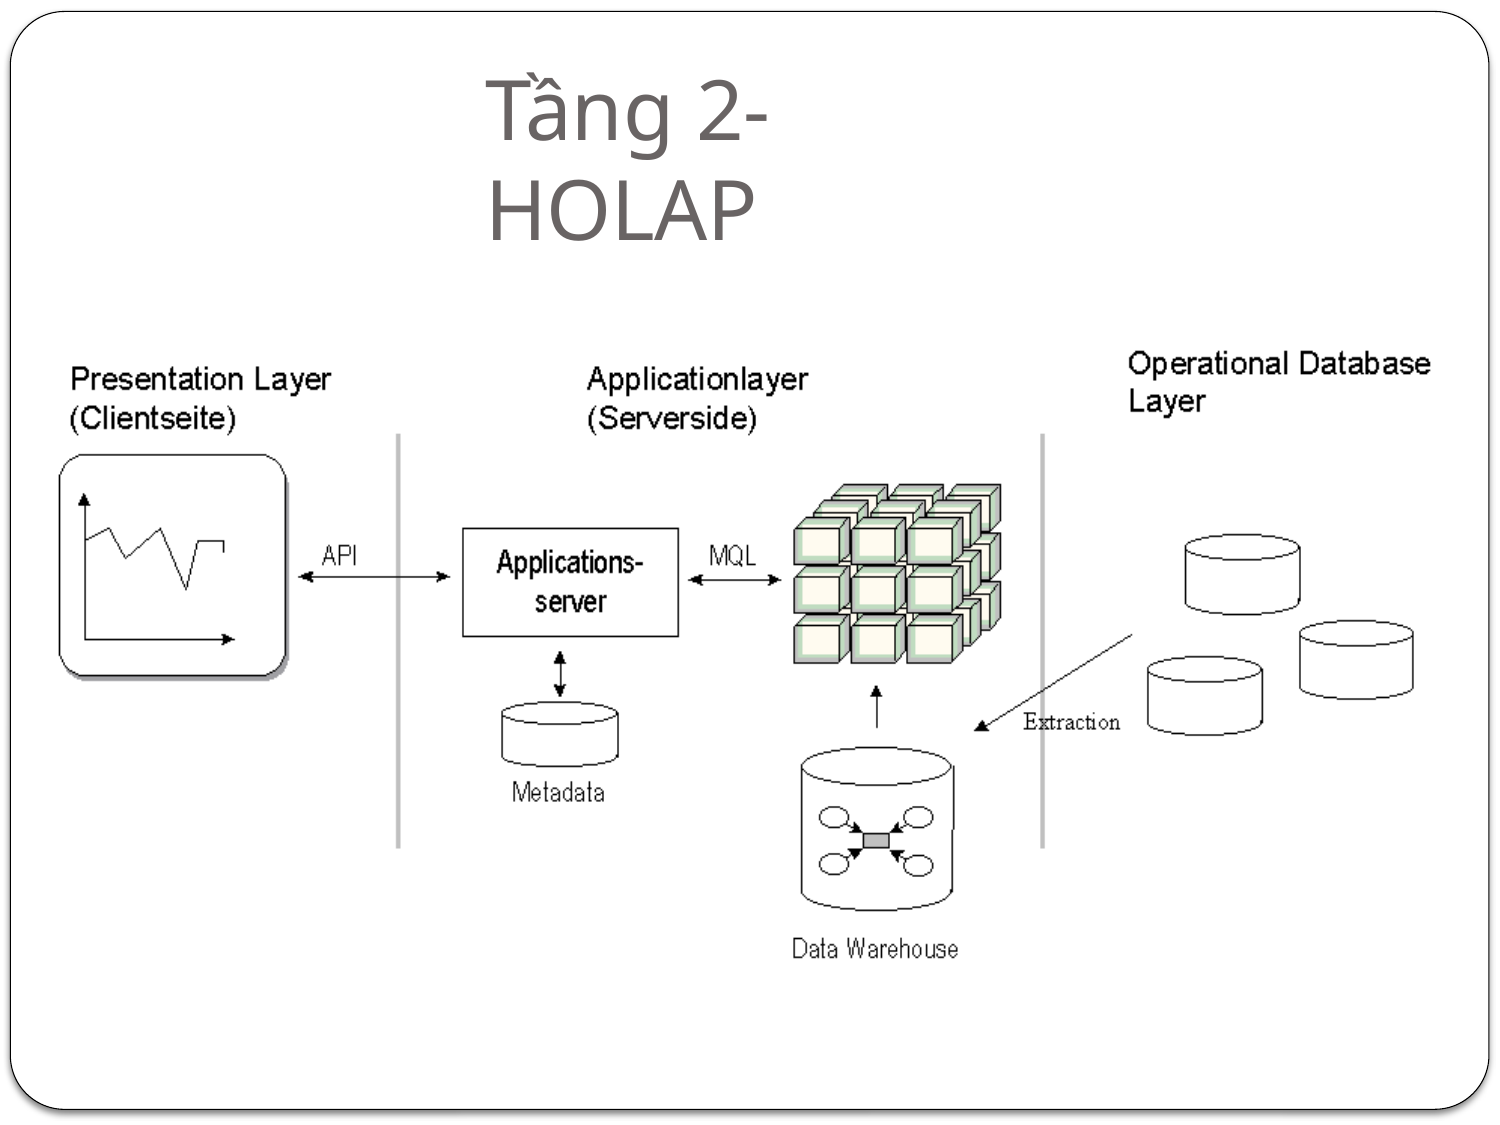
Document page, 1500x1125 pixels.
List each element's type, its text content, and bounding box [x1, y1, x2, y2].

title Tầng 2-HOLAP [483, 55, 1017, 258]
picture [56, 337, 1448, 974]
